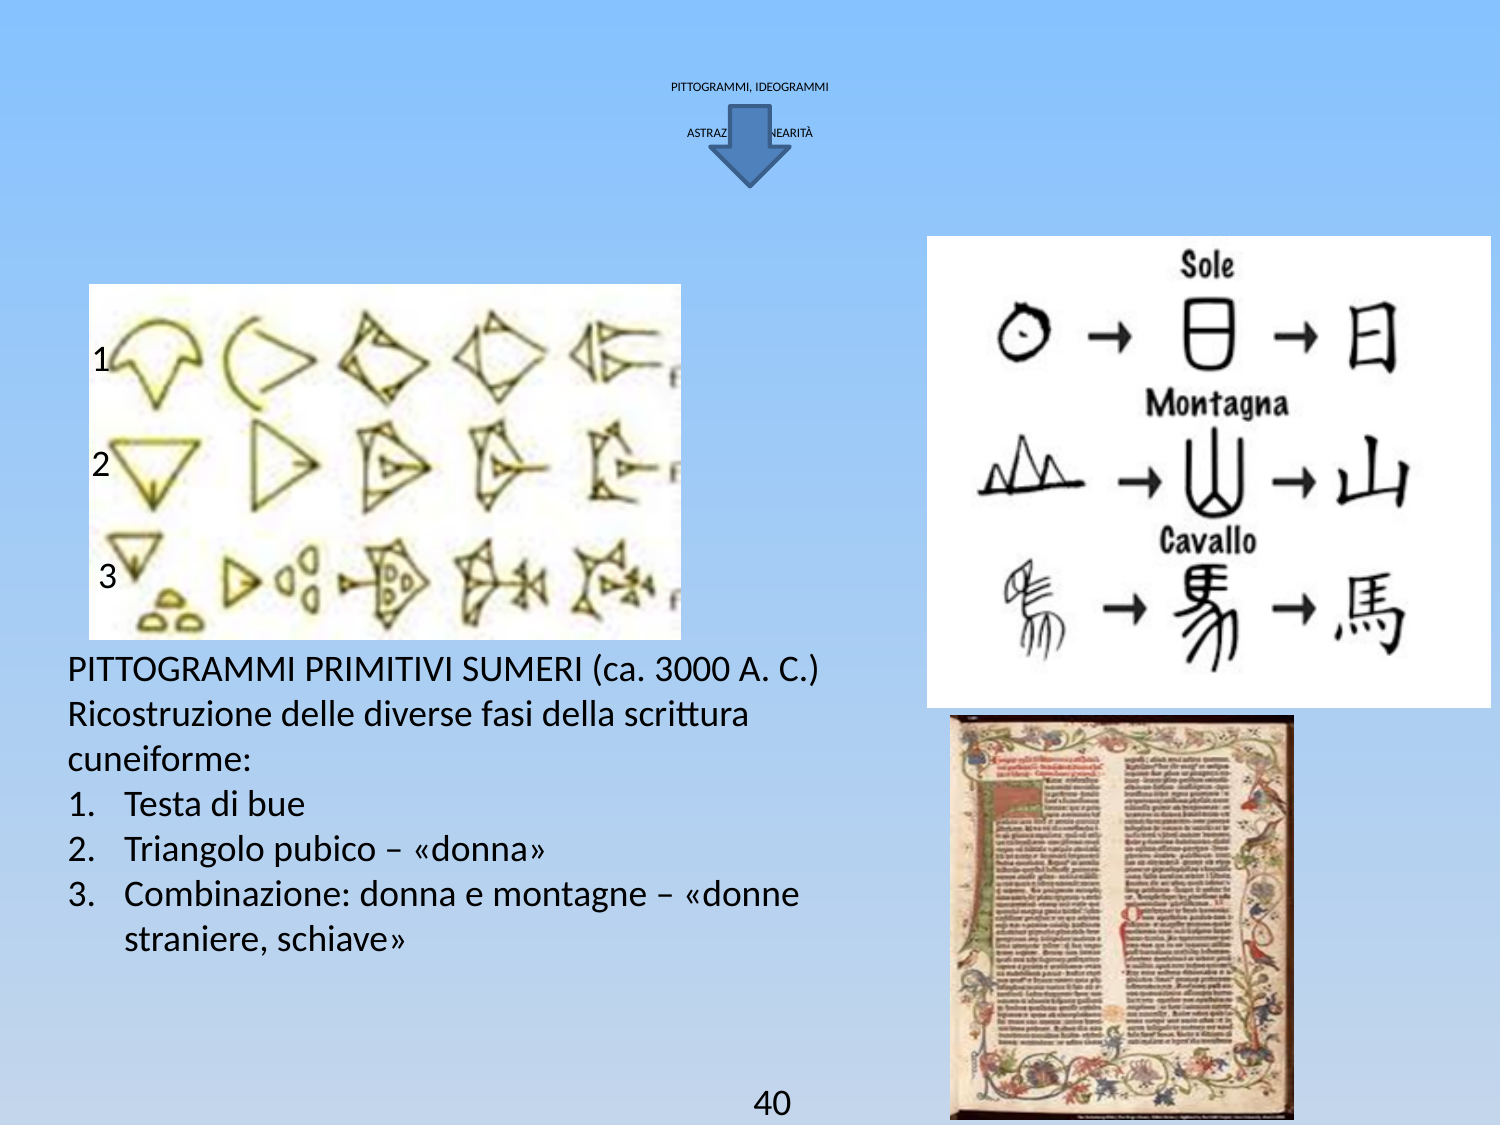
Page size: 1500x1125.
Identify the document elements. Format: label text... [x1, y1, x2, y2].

text_box [708, 104, 792, 189]
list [89, 284, 681, 641]
text_box 2 [76, 431, 84, 492]
picture [950, 715, 1294, 1121]
text_box 1 [76, 326, 84, 386]
title PITTOGRAMMI, IDEOGRAMMI ASTRAZIONE, LINEARITÀ [75, 42, 1425, 149]
picture [926, 236, 1492, 709]
text_box PITTOGRAMMI PRIMITIVI SUMERI (ca. 3000 A. C.) Ricostruzione delle diverse fasi della scrittura cuneiforme: Testa di bue Triangolo pubico – «donna» Combinazione: donna e montagne – «donne straniere, schiave» [53, 636, 860, 966]
text_box 40 [738, 1070, 807, 1125]
